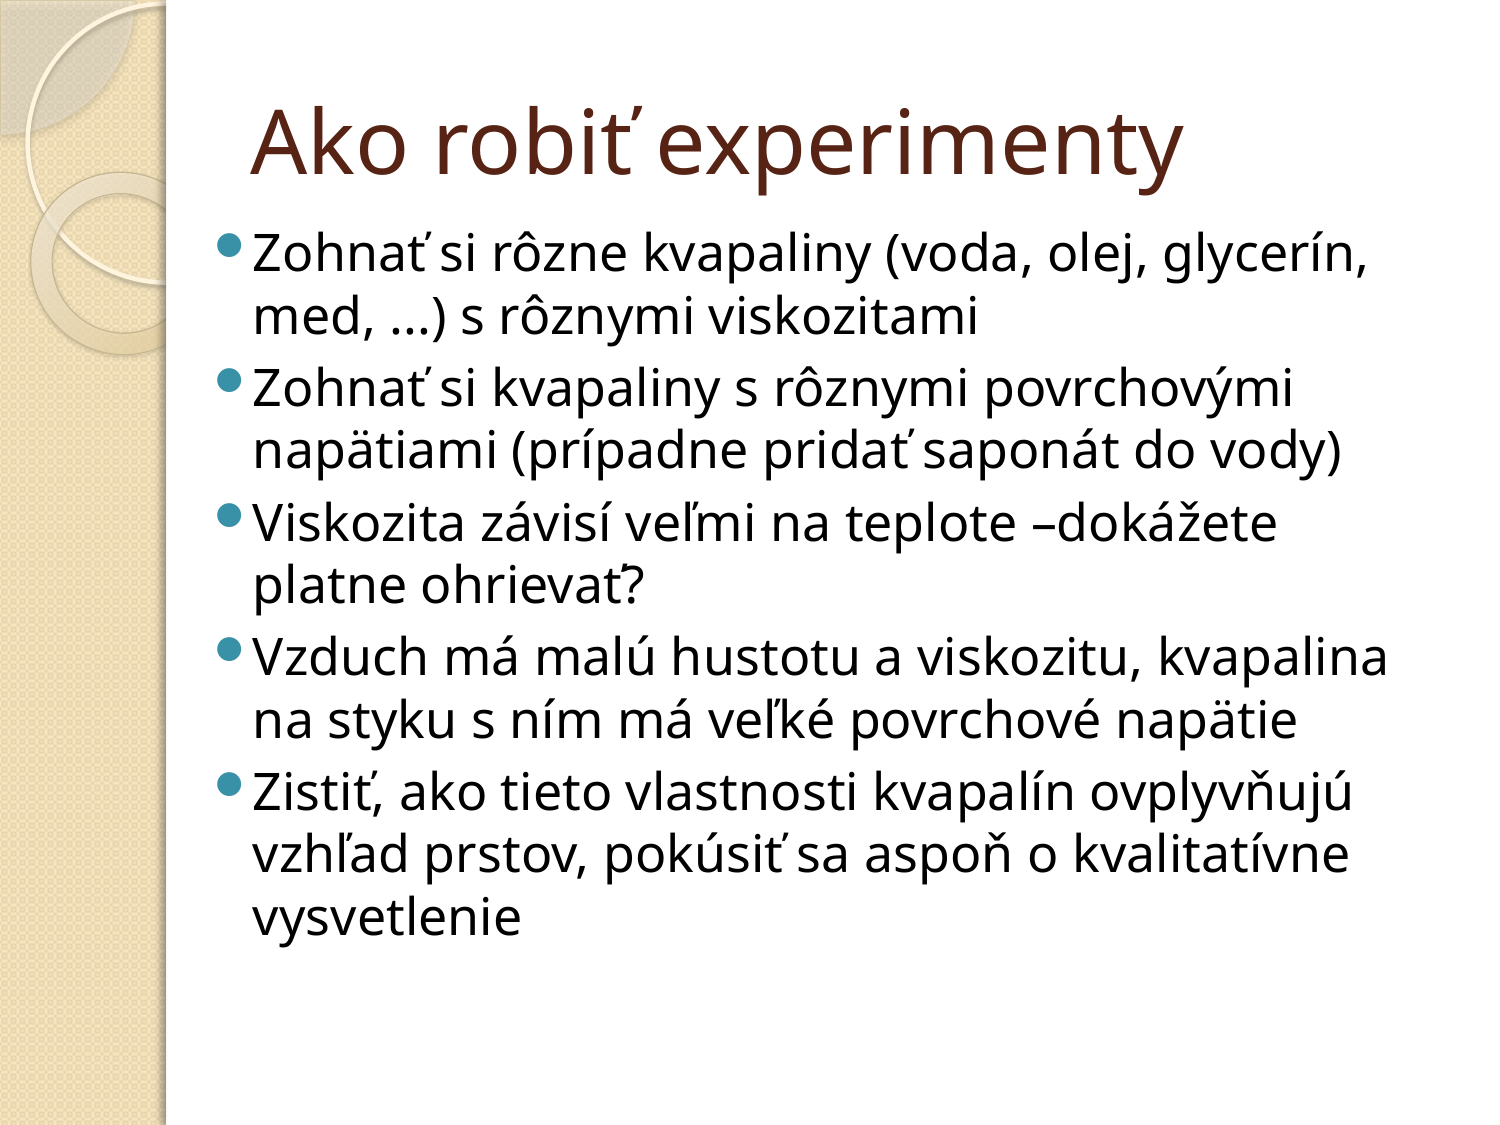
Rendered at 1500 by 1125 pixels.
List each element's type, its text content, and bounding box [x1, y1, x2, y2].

title Ako robiť experimenty [235, 45, 1466, 233]
list Zohnať si rôzne kvapaliny (voda, olej, glycerín, med, ...) s rôznymi viskozitami Zohnať si kvapaliny s rôznymi povrchovými napätiami (prípadne pridať saponát do vody) Viskozita závisí veľmi na teplote –dokážete platne ohrievať? Vzduch má malú hustotu a viskozitu, kvapalina na styku s ním má veľké povrchové napätie Zistiť, ako tieto vlastnosti kvapalín ovplyvňujú vzhľad prstov, pokúsiť sa aspoň o kvalitatívne vysvetlenie [187, 212, 1418, 1000]
